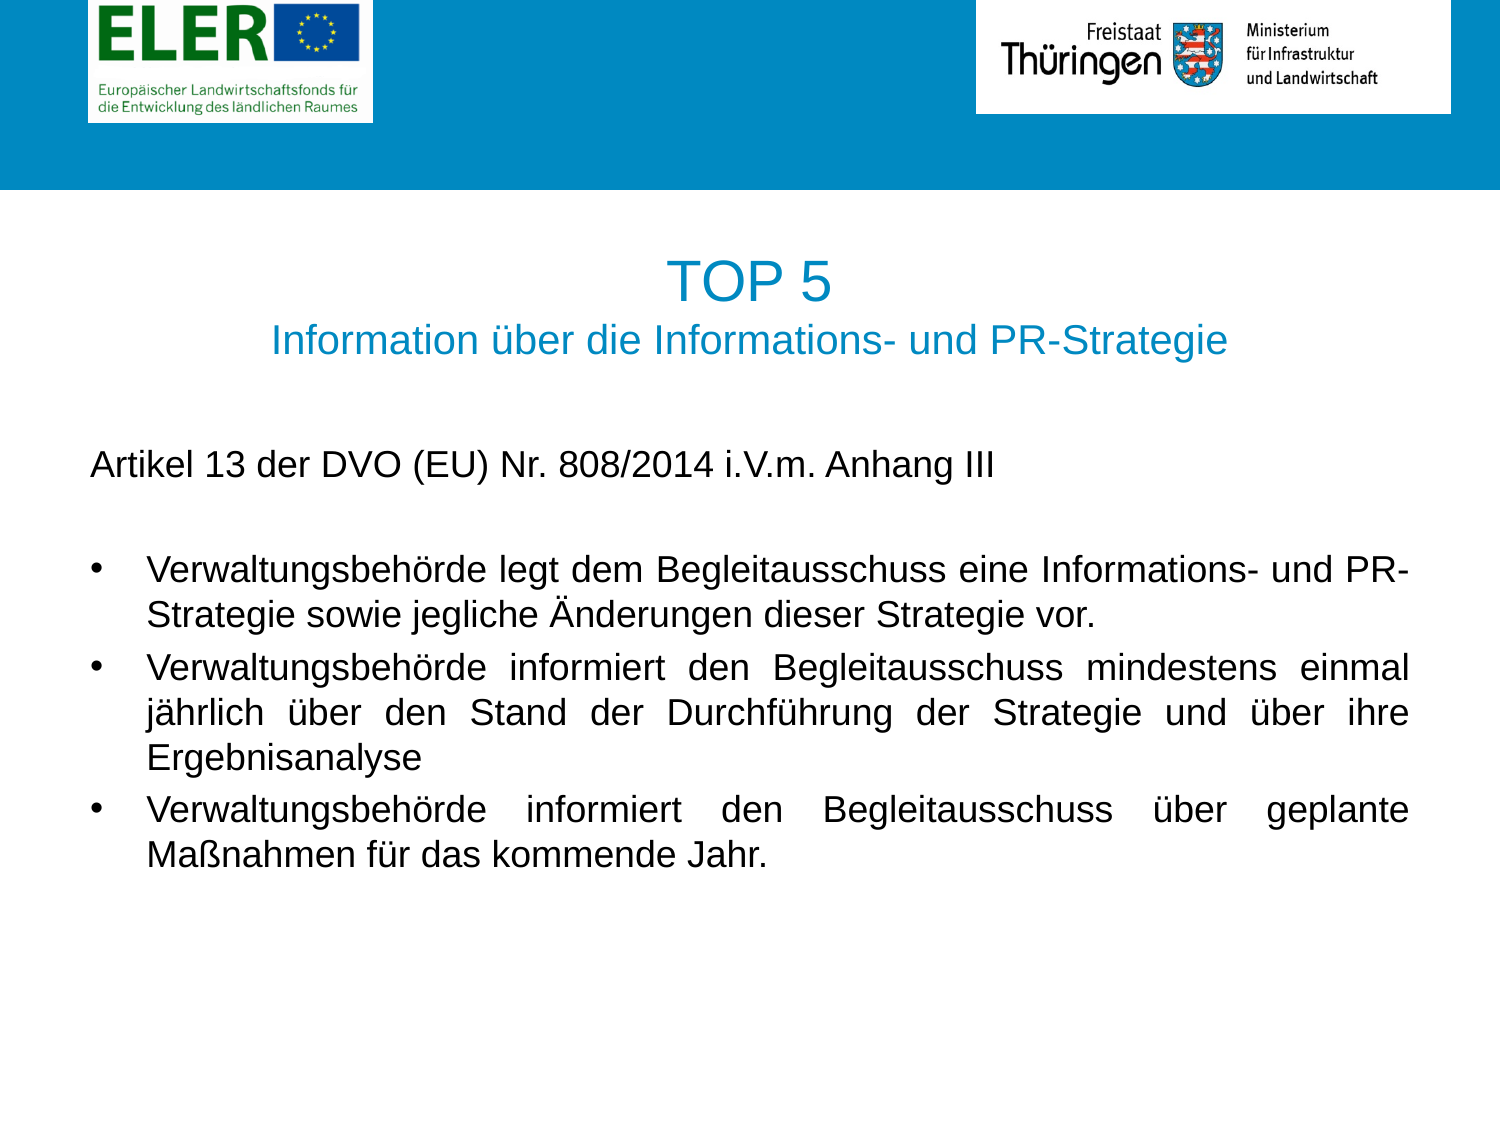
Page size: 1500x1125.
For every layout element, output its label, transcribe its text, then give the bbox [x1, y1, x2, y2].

picture [89, 0, 372, 122]
picture [977, 0, 1450, 113]
list Artikel 13 der DVO (EU) Nr. 808/2014 i.V.m. Anhang III Verwaltungsbehörde legt dem Begleitausschuss eine Informations- und PR-Strategie sowie jegliche Änderungen dieser Strategie vor. Verwaltungsbehörde informiert den Begleitausschuss mindestens einmal jährlich über den Stand der Durchführung der Strategie und über ihre Ergebnisanalyse Verwaltungsbehörde informiert den Begleitausschuss über geplante Maßnahmen für das kommende Jahr. [75, 432, 1425, 1005]
title TOP 5 Information über die Informations- und PR-Strategie [75, 209, 1425, 398]
